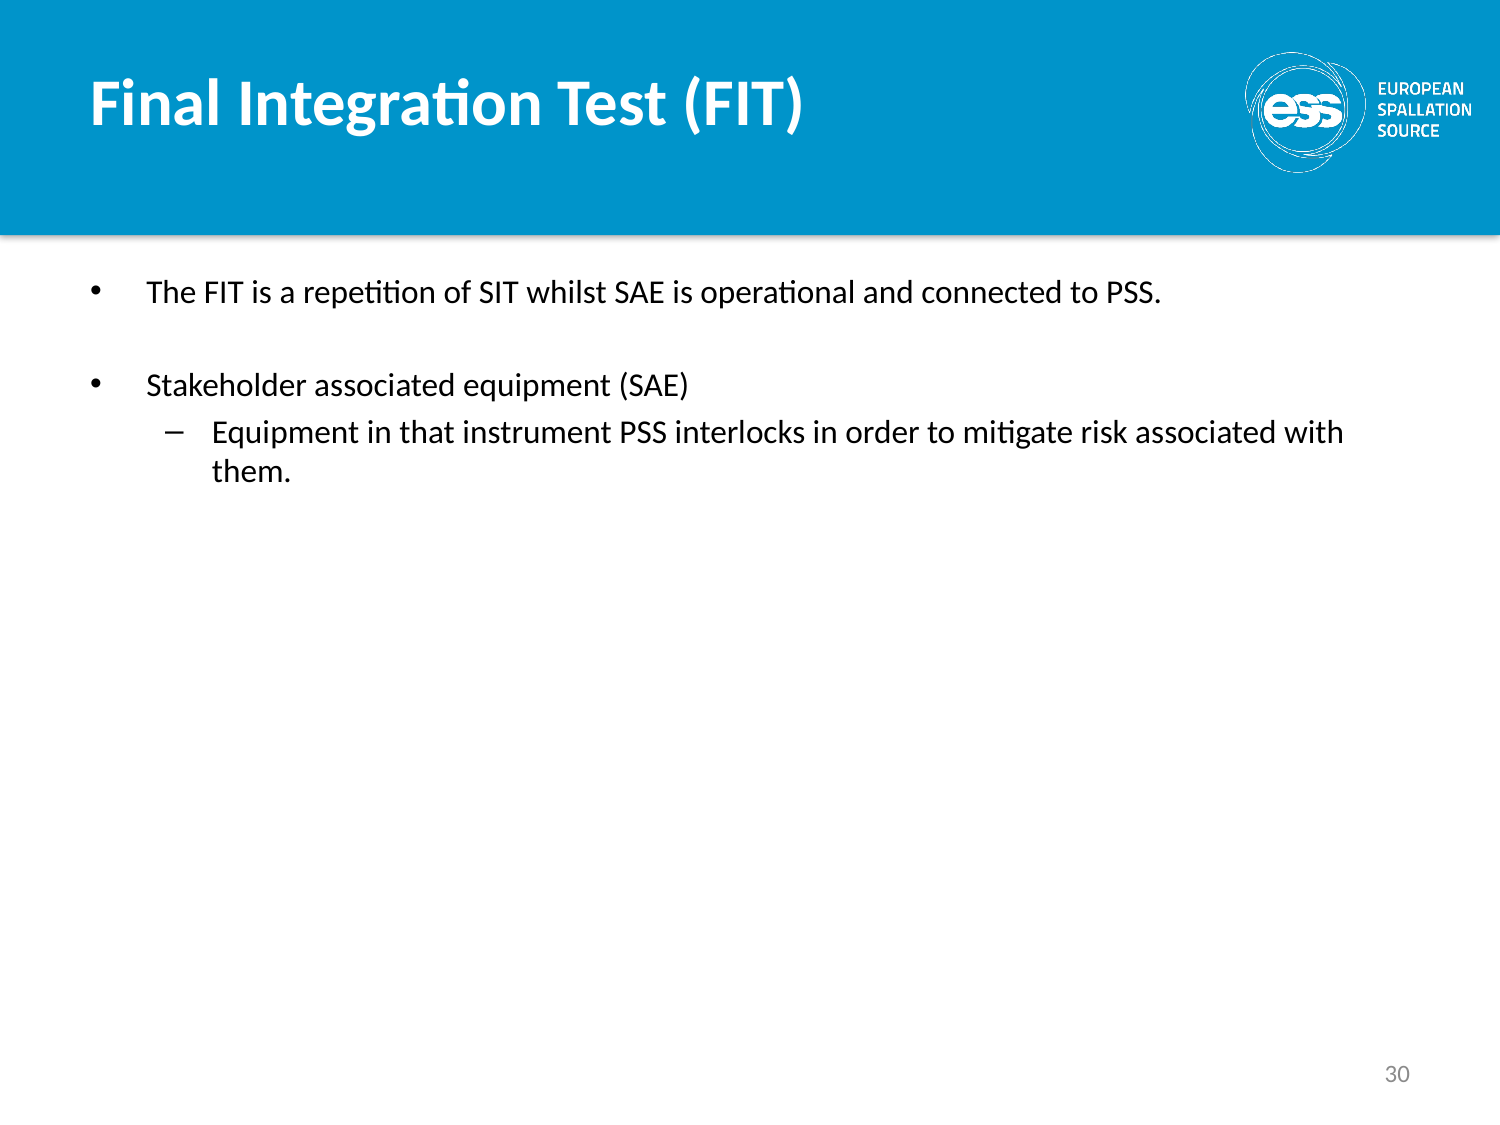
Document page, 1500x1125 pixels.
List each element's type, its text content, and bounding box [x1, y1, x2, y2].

picture [1389, 104, 1393, 115]
picture [1418, 104, 1423, 115]
picture [1423, 83, 1430, 94]
picture [1379, 83, 1385, 94]
slide_number 30 [1074, 1042, 1425, 1103]
picture [1264, 94, 1342, 127]
title Final Integration Test (FIT) [75, 45, 1247, 233]
picture [1422, 125, 1428, 134]
picture [1432, 125, 1438, 136]
picture [1443, 86, 1450, 93]
list The FIT is a repetition of SIT whilst SAE is operational and connected to PSS. Stakeholder associated equipment (SAE) Equipment in that instrument PSS interlocks in order to mitigate risk associated with them. [75, 262, 1425, 1005]
picture [1398, 109, 1406, 115]
picture [1436, 104, 1444, 115]
picture [1409, 104, 1415, 115]
picture [1400, 83, 1407, 94]
picture [1454, 83, 1458, 94]
